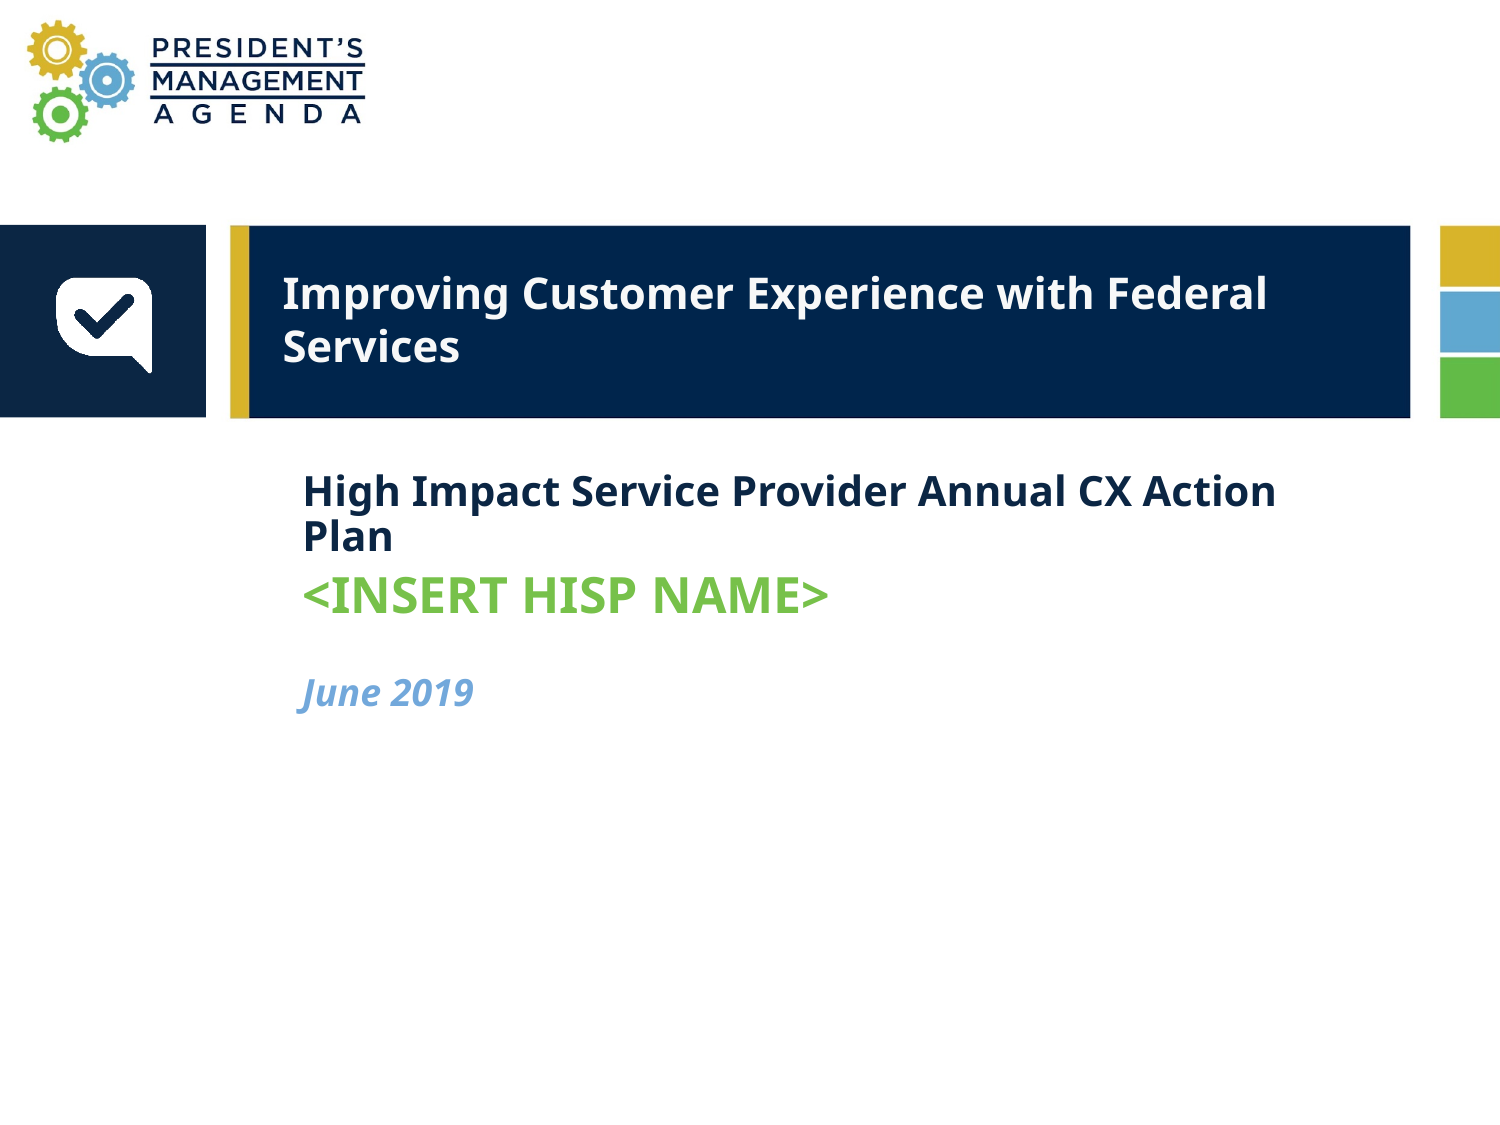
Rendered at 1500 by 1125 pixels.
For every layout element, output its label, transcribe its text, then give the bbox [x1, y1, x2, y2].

text_box [0, 224, 206, 418]
picture [0, 0, 1500, 1125]
text_box Improving Customer Experience with Federal Services [267, 240, 1313, 396]
list High Impact Service Provider Annual CX Action Plan [287, 462, 1363, 562]
picture [25, 240, 187, 402]
text_box <INSERT HISP NAME> June 2019 [287, 562, 1486, 1017]
